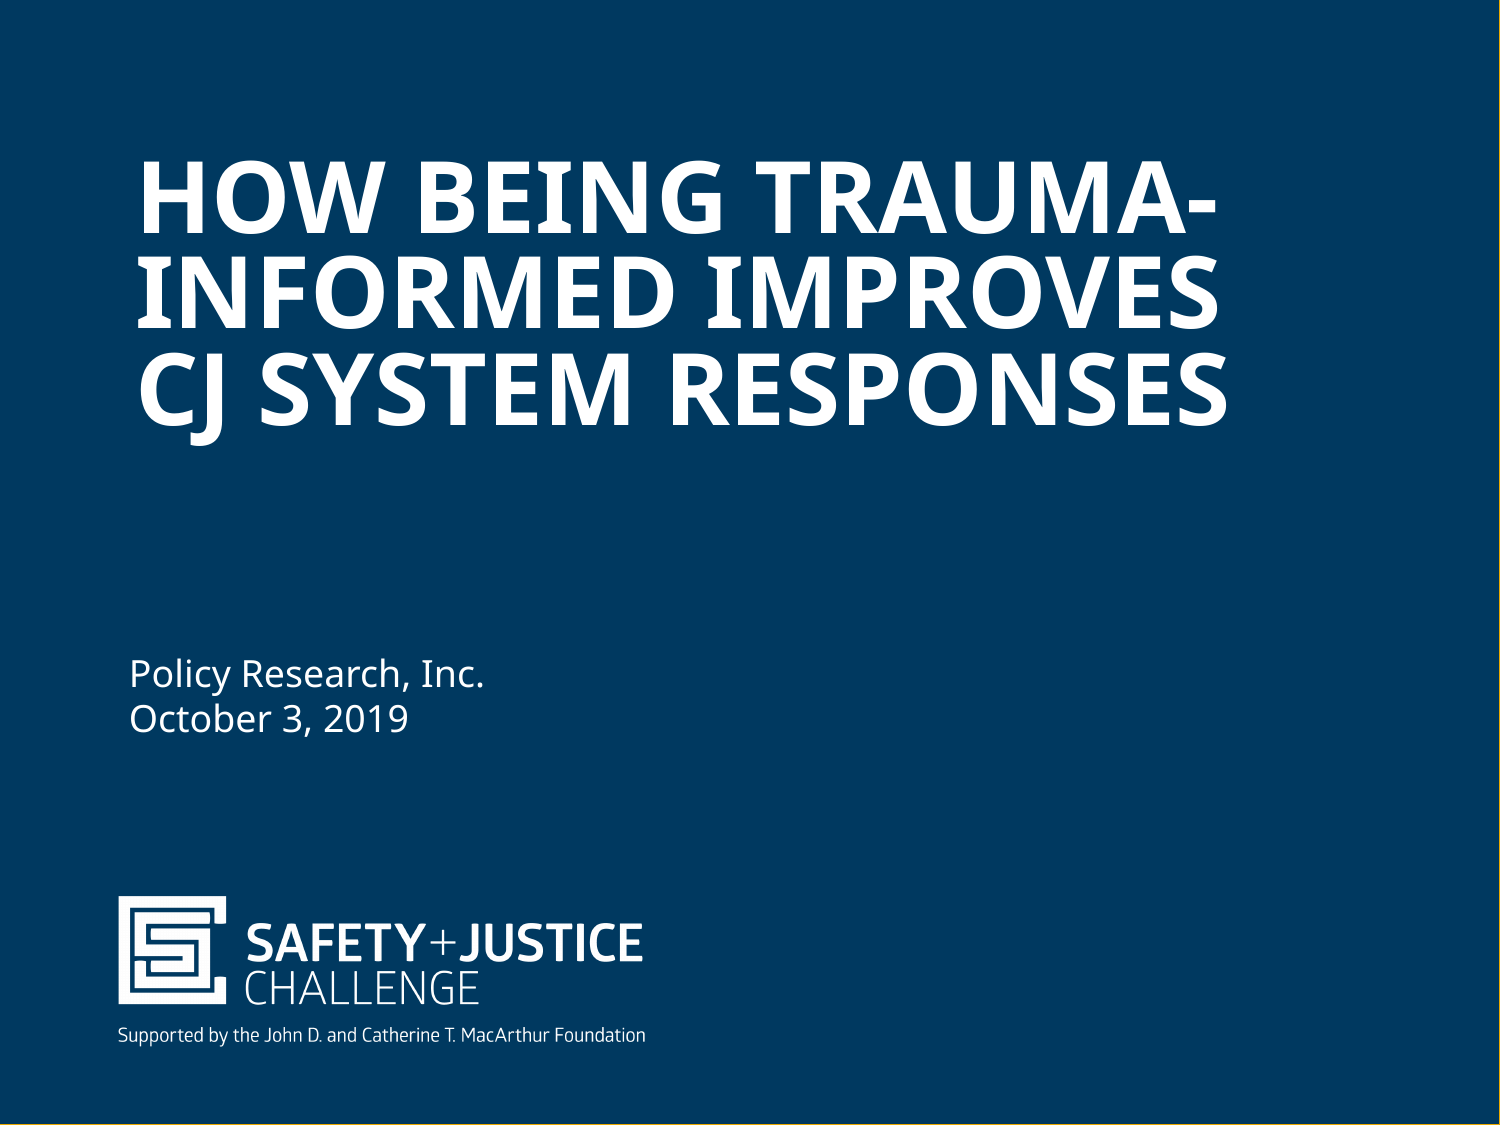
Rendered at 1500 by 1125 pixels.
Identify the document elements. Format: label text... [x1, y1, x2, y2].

picture [112, 892, 649, 1050]
title How Being trauma-informed improves CJ system responses [119, 185, 1395, 416]
list Policy Research, Inc. October 3, 2019 [120, 635, 606, 767]
